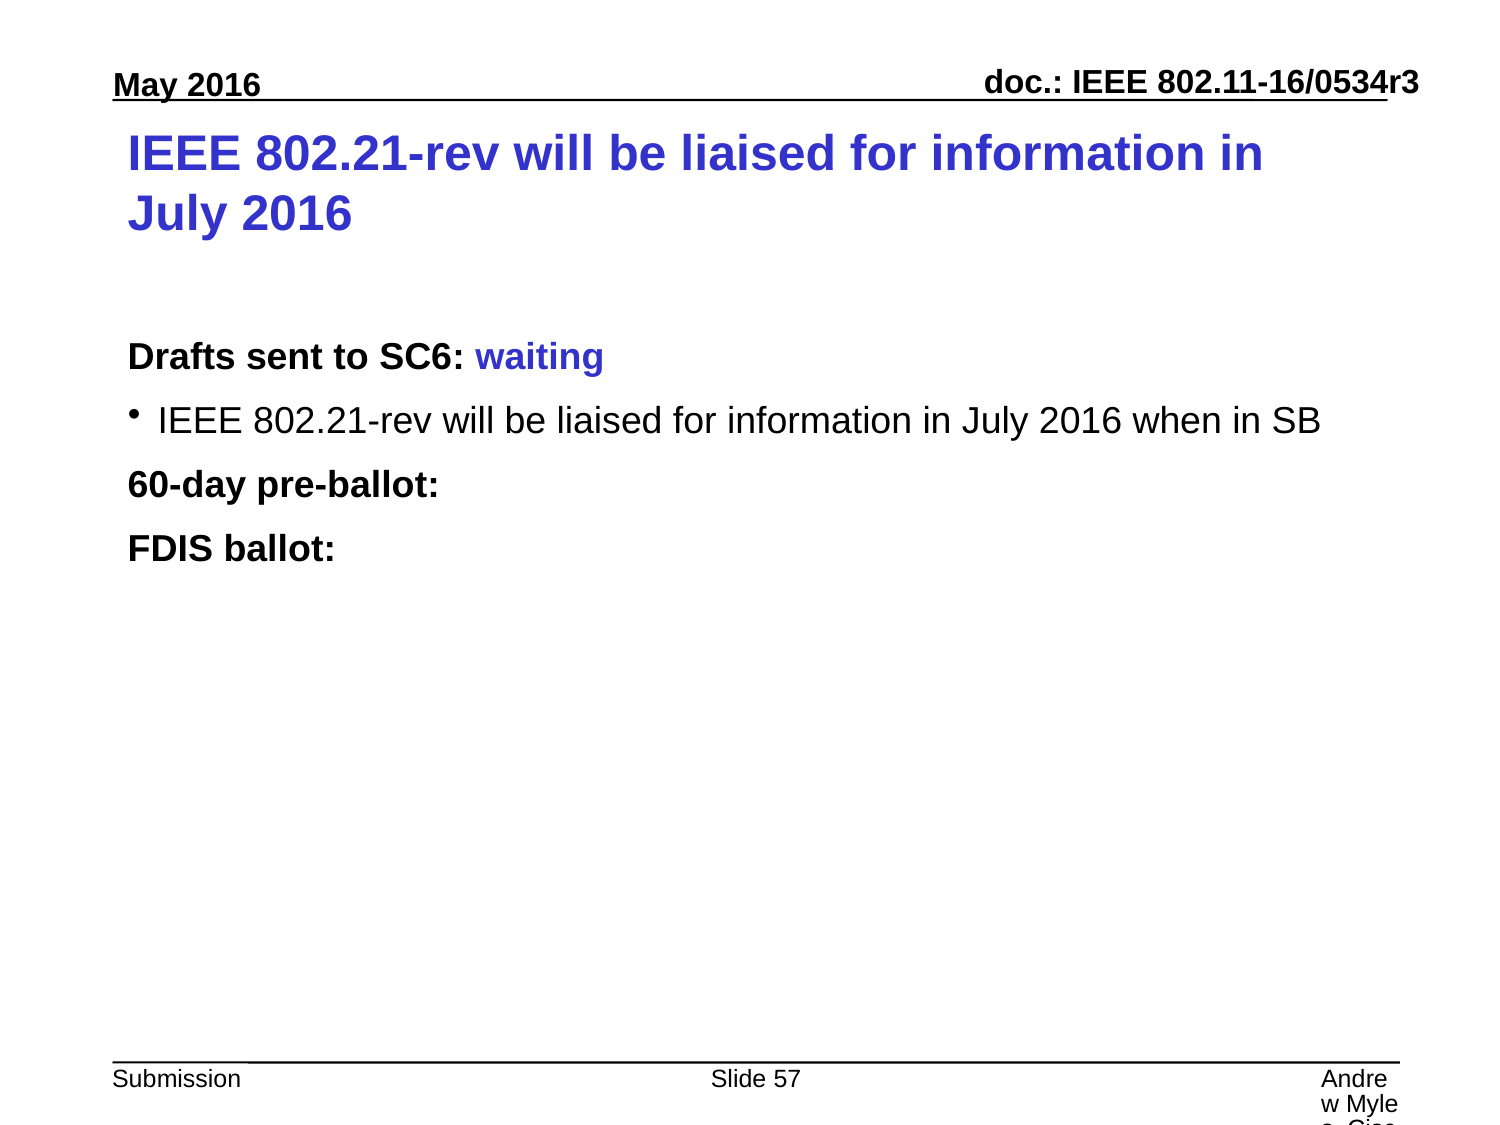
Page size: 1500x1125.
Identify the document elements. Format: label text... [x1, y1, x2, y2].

list Drafts sent to SC6: waiting IEEE 802.21-rev will be liaised for information in July 2016 when in SB 60-day pre-ballot: FDIS ballot: [112, 324, 1388, 1000]
footer Andrew Myles, Cisco [1320, 1061, 1402, 1093]
title IEEE 802.21-rev will be liaised for information in July 2016 [112, 112, 1388, 288]
slide_number Slide 57 [709, 1061, 803, 1093]
